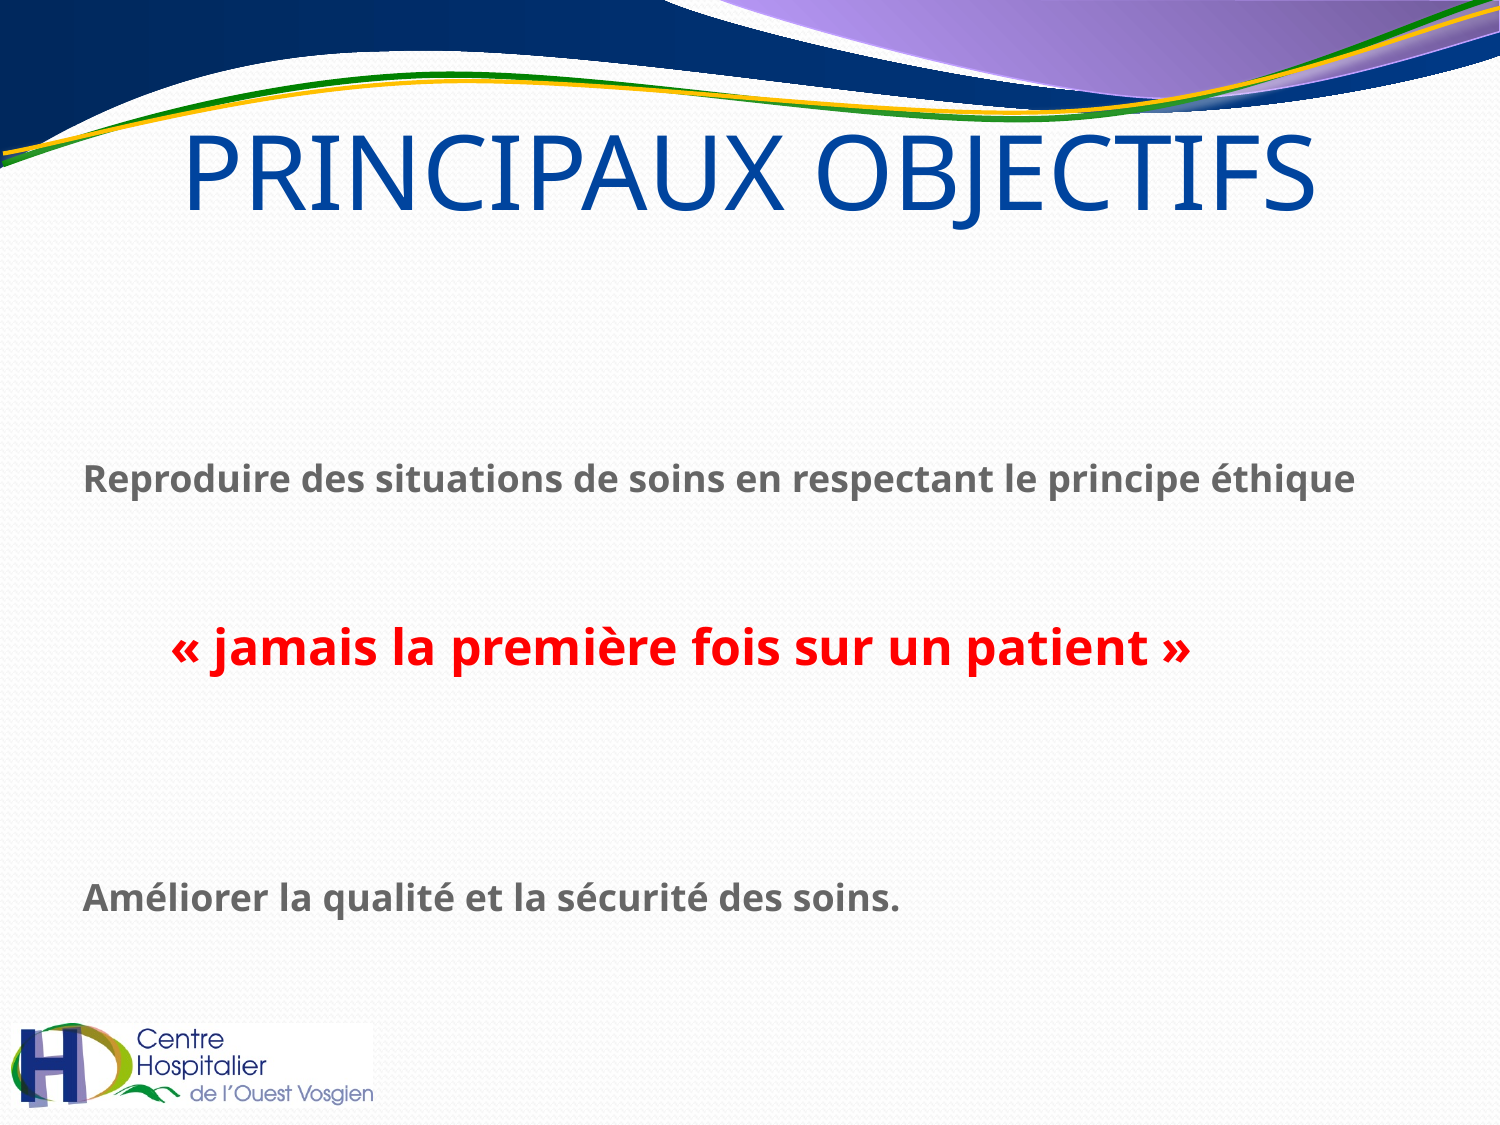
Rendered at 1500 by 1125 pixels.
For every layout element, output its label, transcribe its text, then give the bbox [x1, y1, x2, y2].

picture [11, 1023, 373, 1108]
title PRINCIPAUX OBJECTIFS [75, 30, 1425, 231]
list Reproduire des situations de soins en respectant le principe éthique « jamais la première fois sur un patient » Améliorer la qualité et la sécurité des soins. [75, 231, 1425, 1038]
